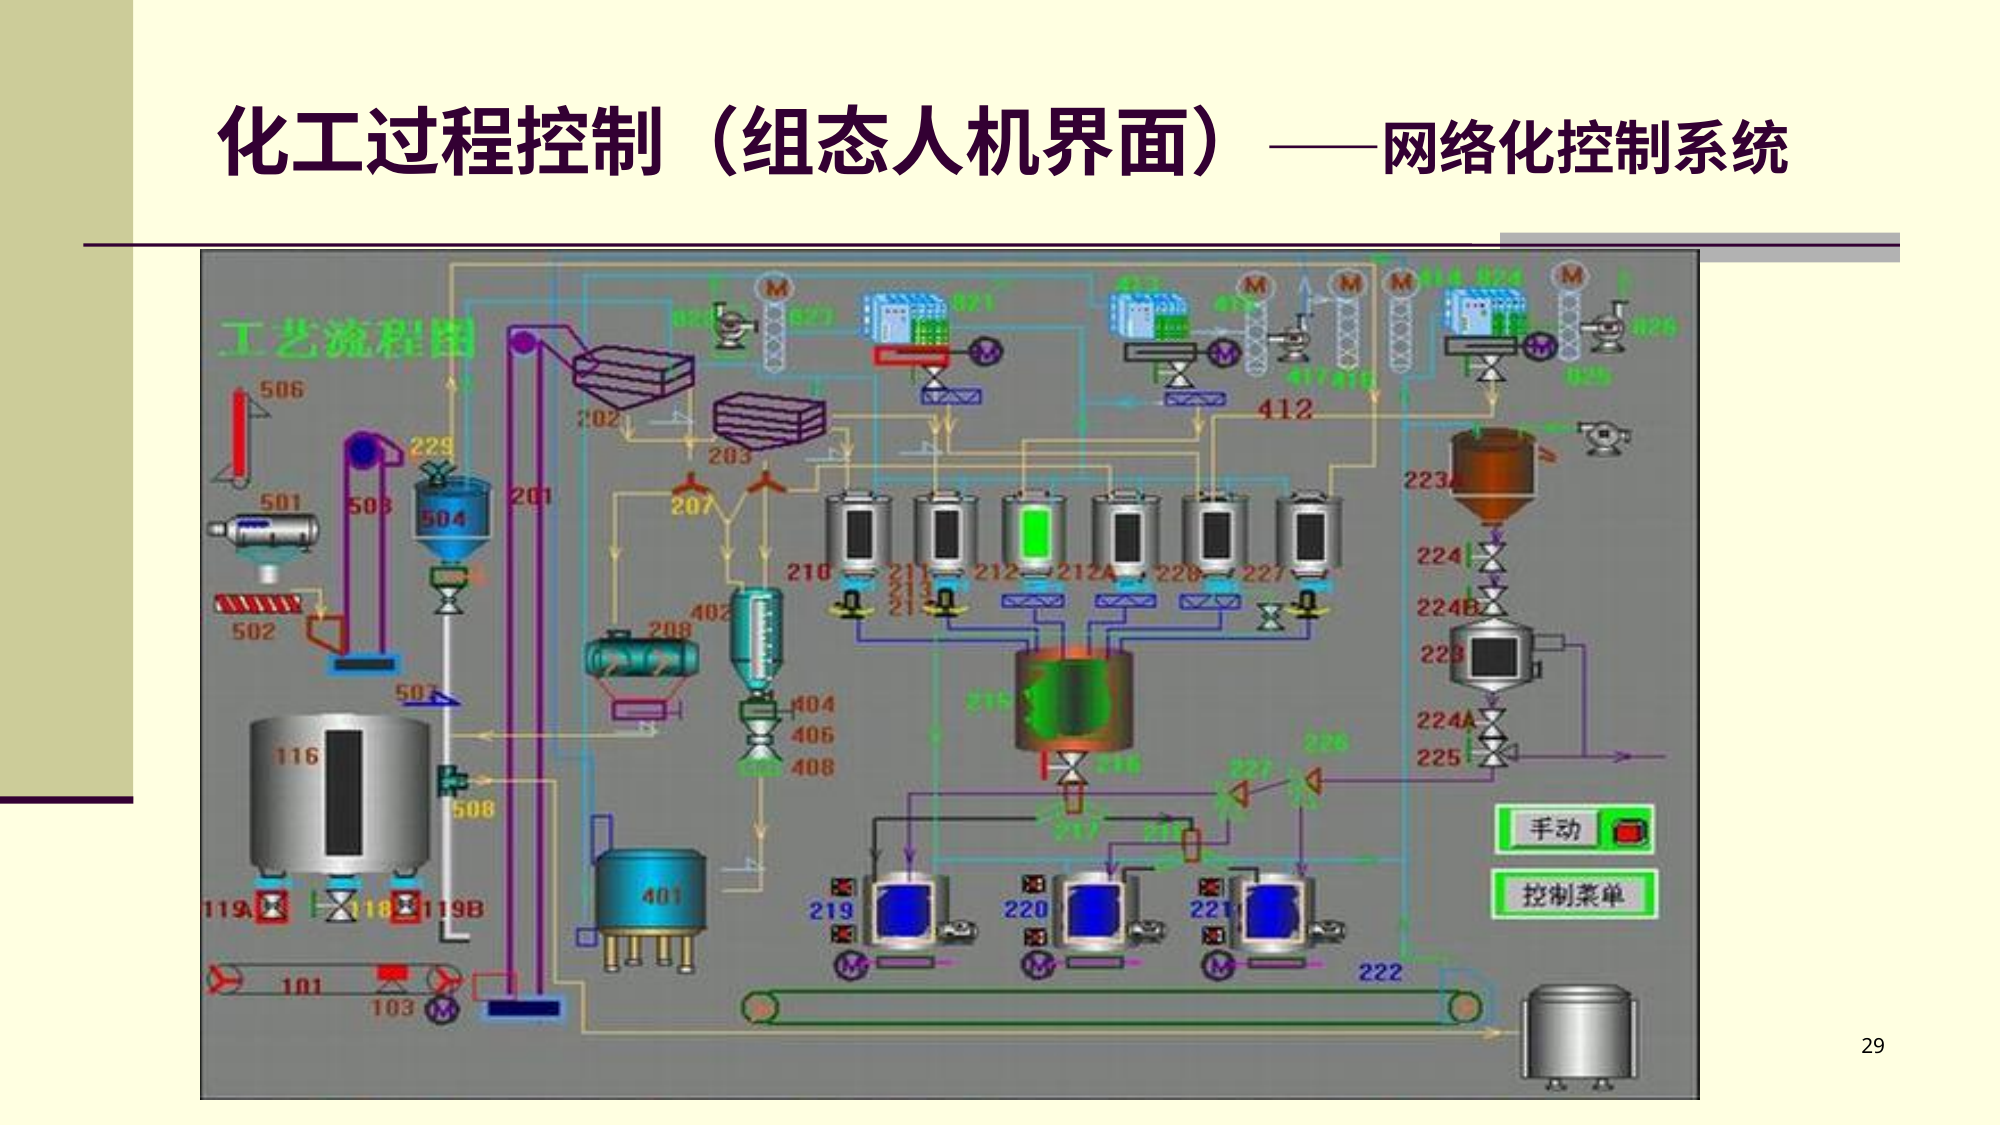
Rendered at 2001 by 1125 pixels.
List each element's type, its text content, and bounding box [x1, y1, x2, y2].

slide_number 29 [1700, 1025, 1900, 1100]
picture [199, 249, 1700, 1100]
title 化工过程控制（组态人机界面）——网络化控制系统 [200, 45, 1900, 234]
